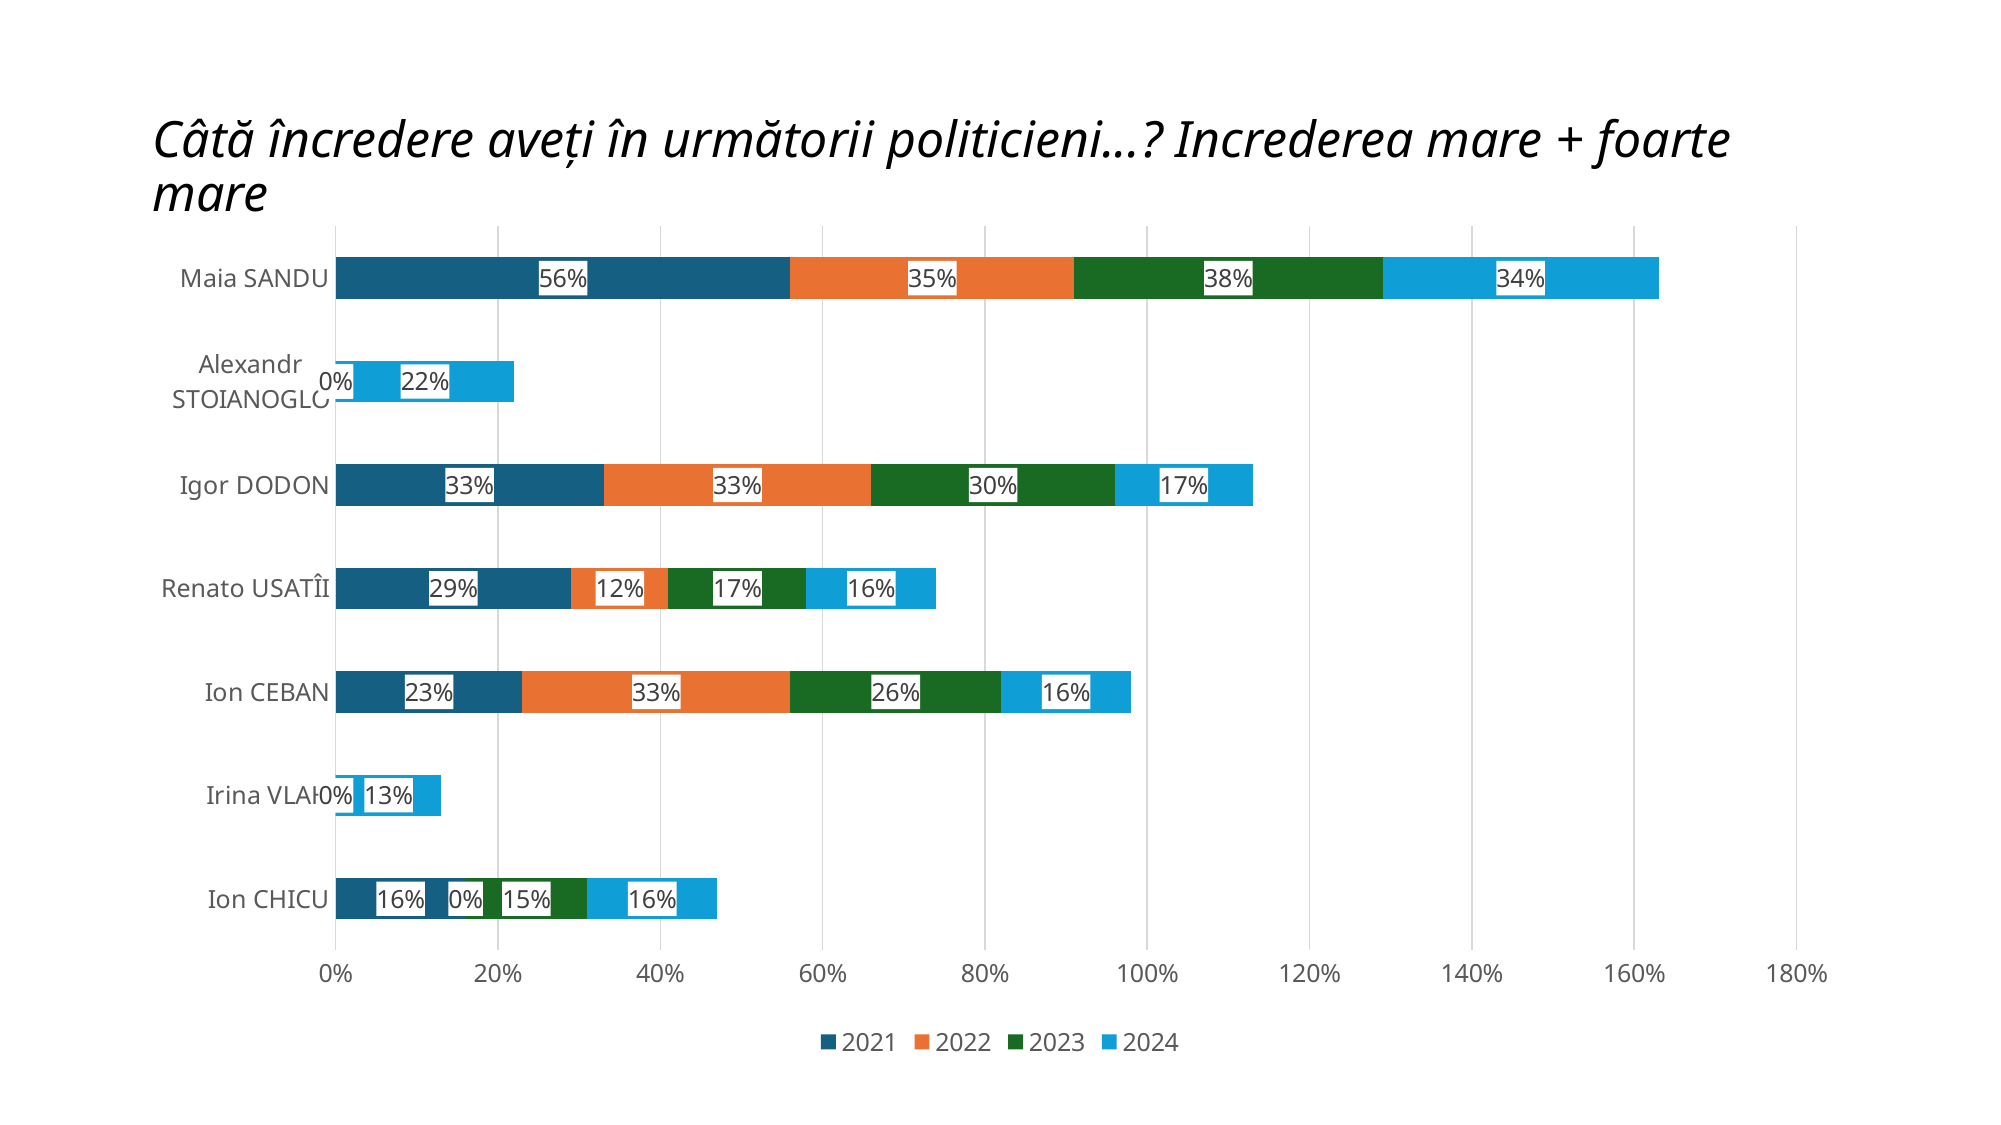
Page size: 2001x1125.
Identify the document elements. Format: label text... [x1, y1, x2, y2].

chart [136, 208, 1863, 1066]
title Câtă încredere aveți în următorii politicieni...? Increderea mare + foarte mare [137, 59, 1863, 208]
